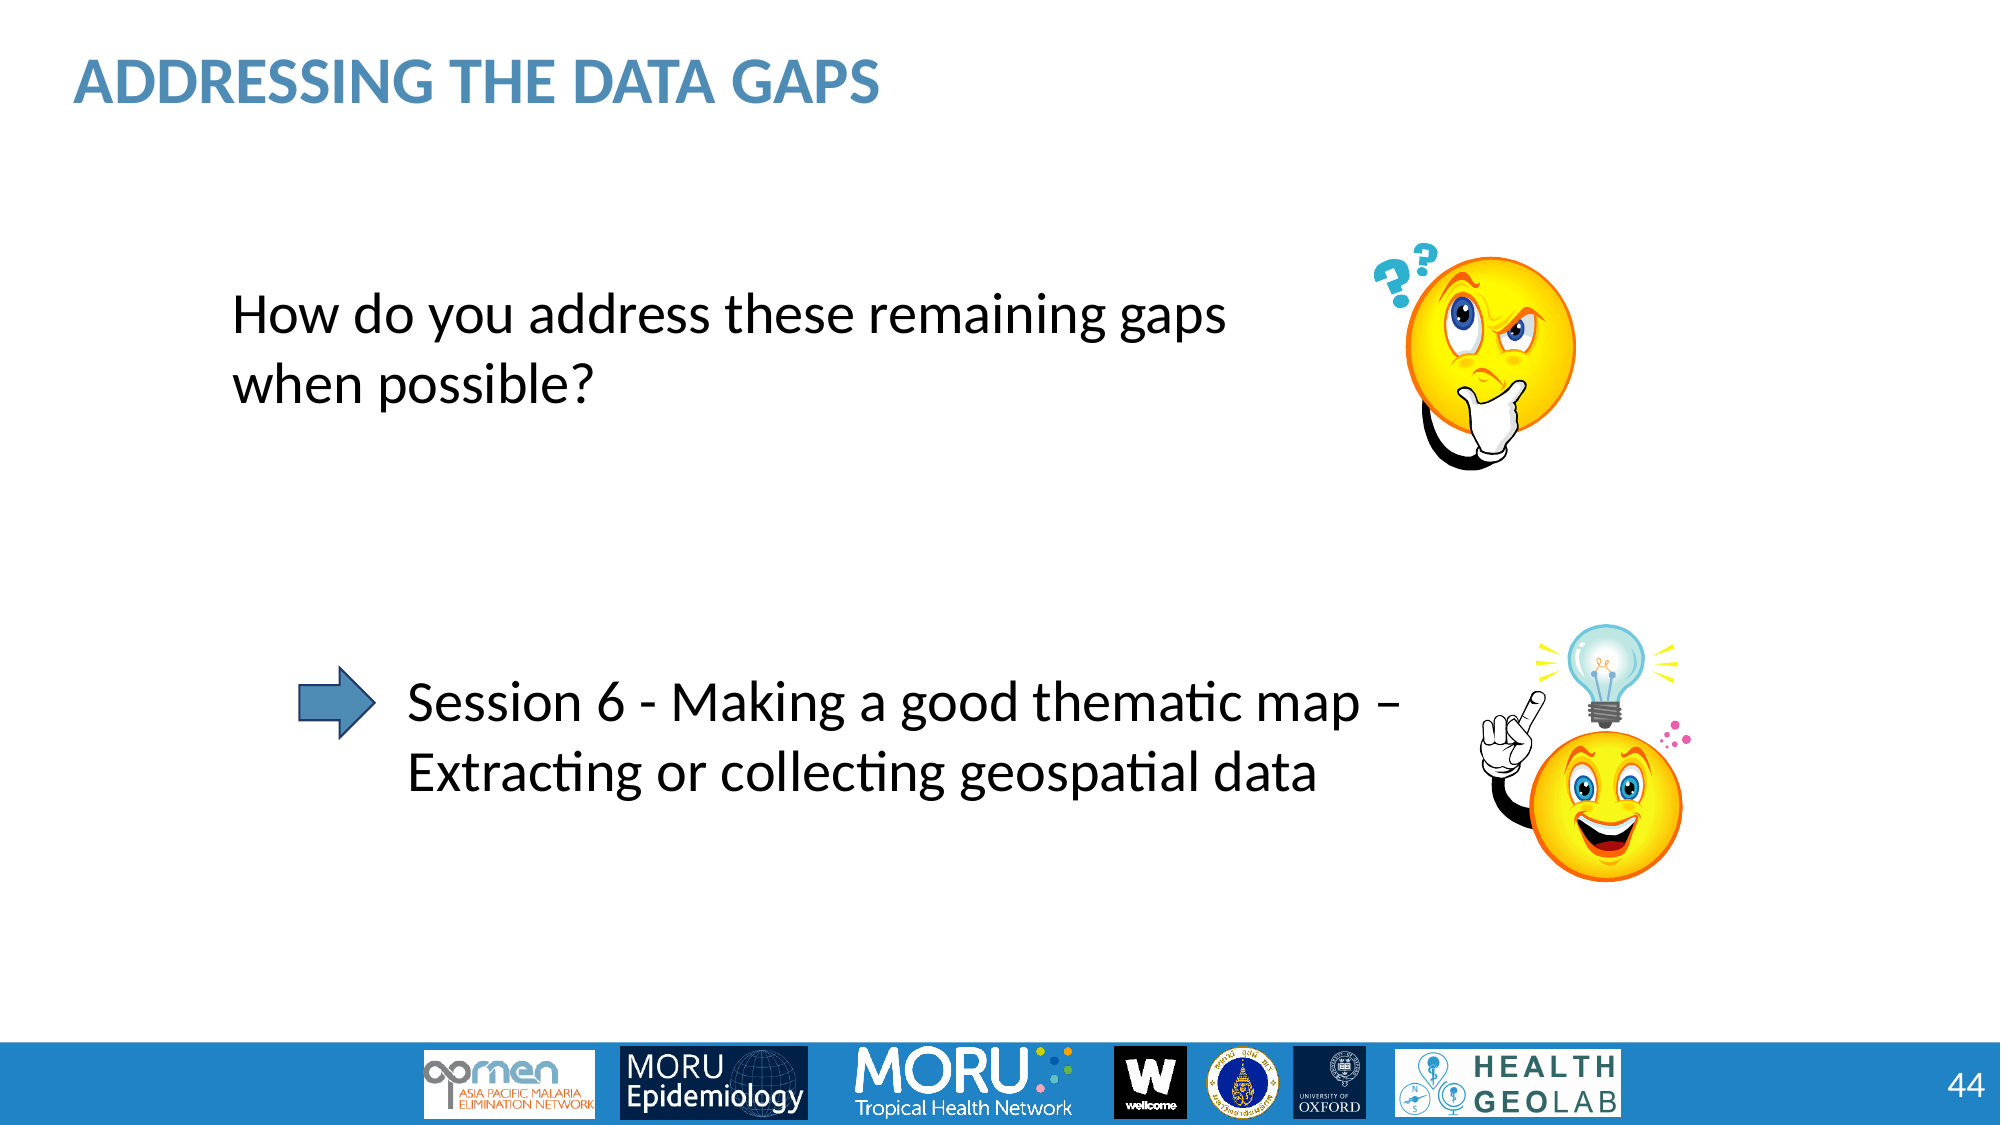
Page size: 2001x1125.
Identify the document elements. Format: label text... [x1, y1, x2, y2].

text_box Session 6 - Making a good thematic map – Extracting or collecting geospatial data [393, 656, 1457, 811]
picture [1395, 1049, 1621, 1117]
slide_number 44 [1887, 1052, 2000, 1113]
picture [1114, 1046, 1187, 1119]
picture [855, 1046, 1072, 1119]
picture [423, 1050, 595, 1119]
picture [1206, 1046, 1279, 1119]
picture [1293, 1046, 1366, 1119]
picture [1478, 623, 1692, 883]
text_box [298, 665, 377, 741]
picture [620, 1046, 808, 1120]
picture [1372, 241, 1577, 472]
text_box Addressing the data gaps [0, 24, 2000, 139]
text_box How do you address these remaining gaps when possible? [217, 267, 1257, 423]
